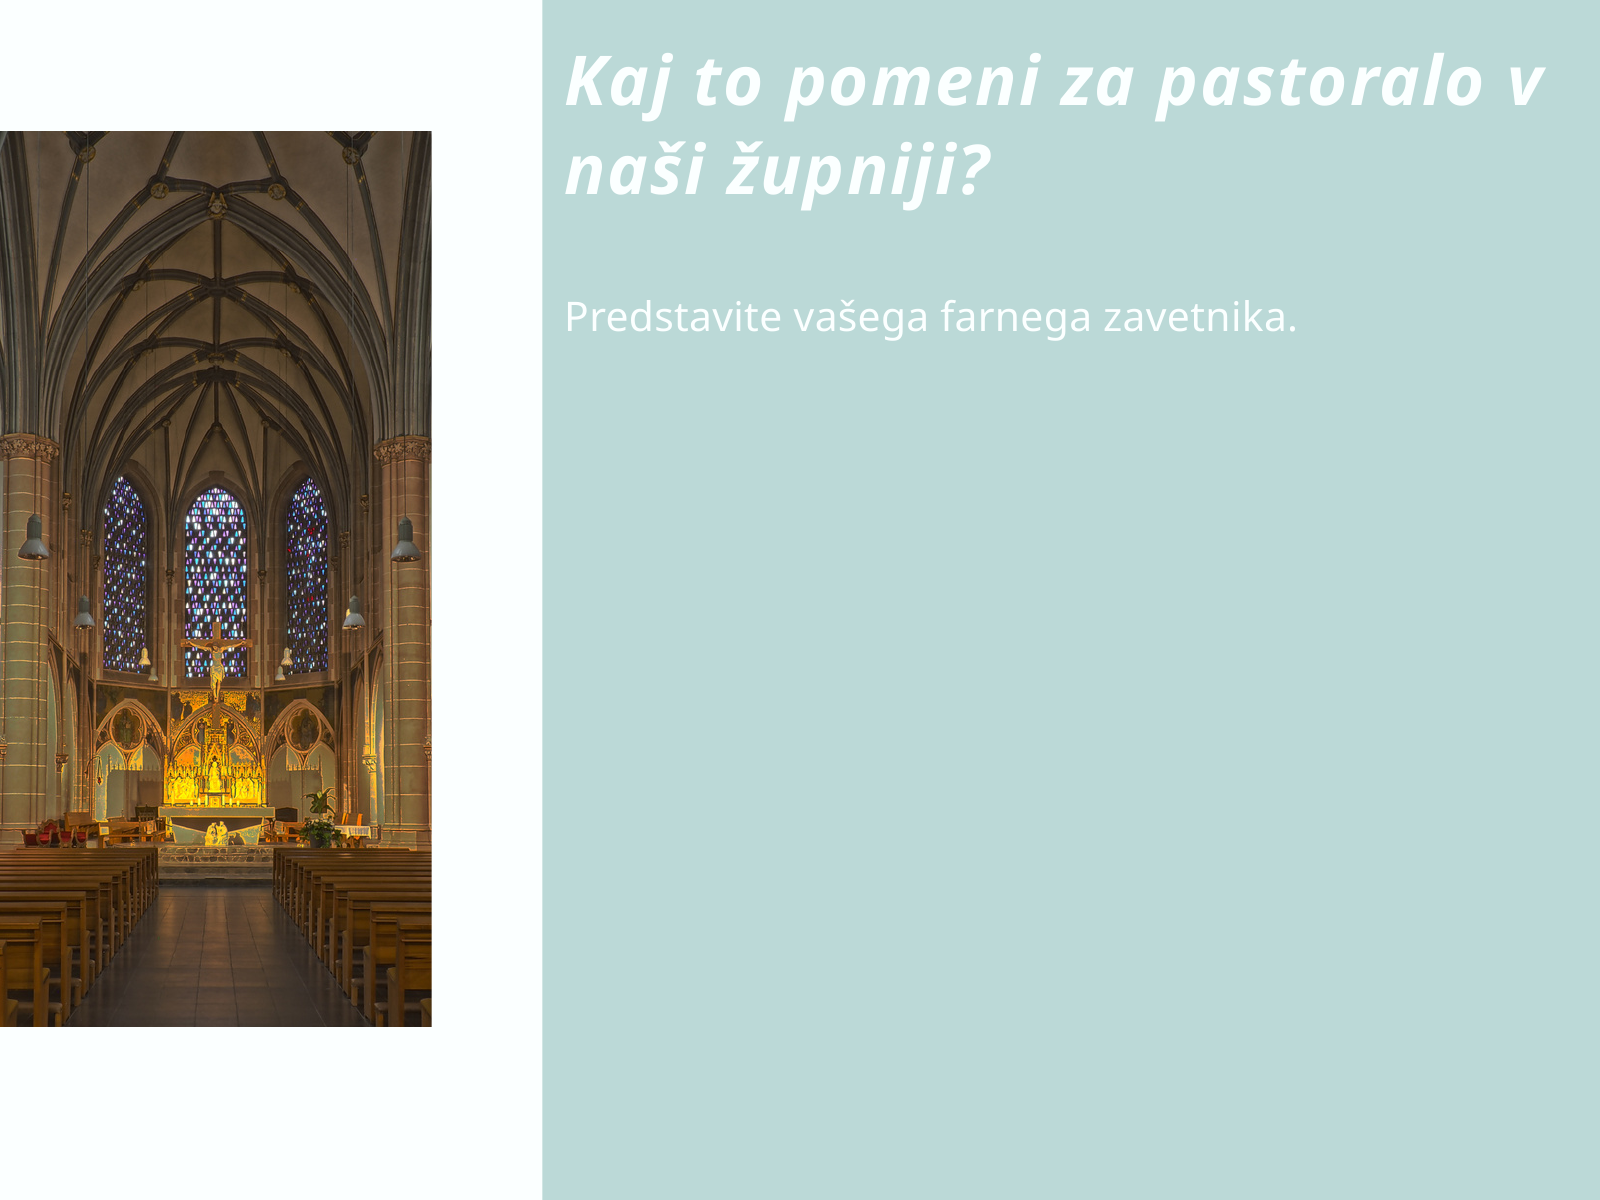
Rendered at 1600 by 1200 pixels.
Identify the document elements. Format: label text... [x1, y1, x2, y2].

text_box Kaj to pomeni za pastoralo v naši župniji? [564, 29, 1569, 209]
text_box [0, 131, 432, 1028]
text_box [542, 0, 1600, 1200]
text_box Predstavite vašega farnega zavetnika. [564, 278, 1354, 340]
